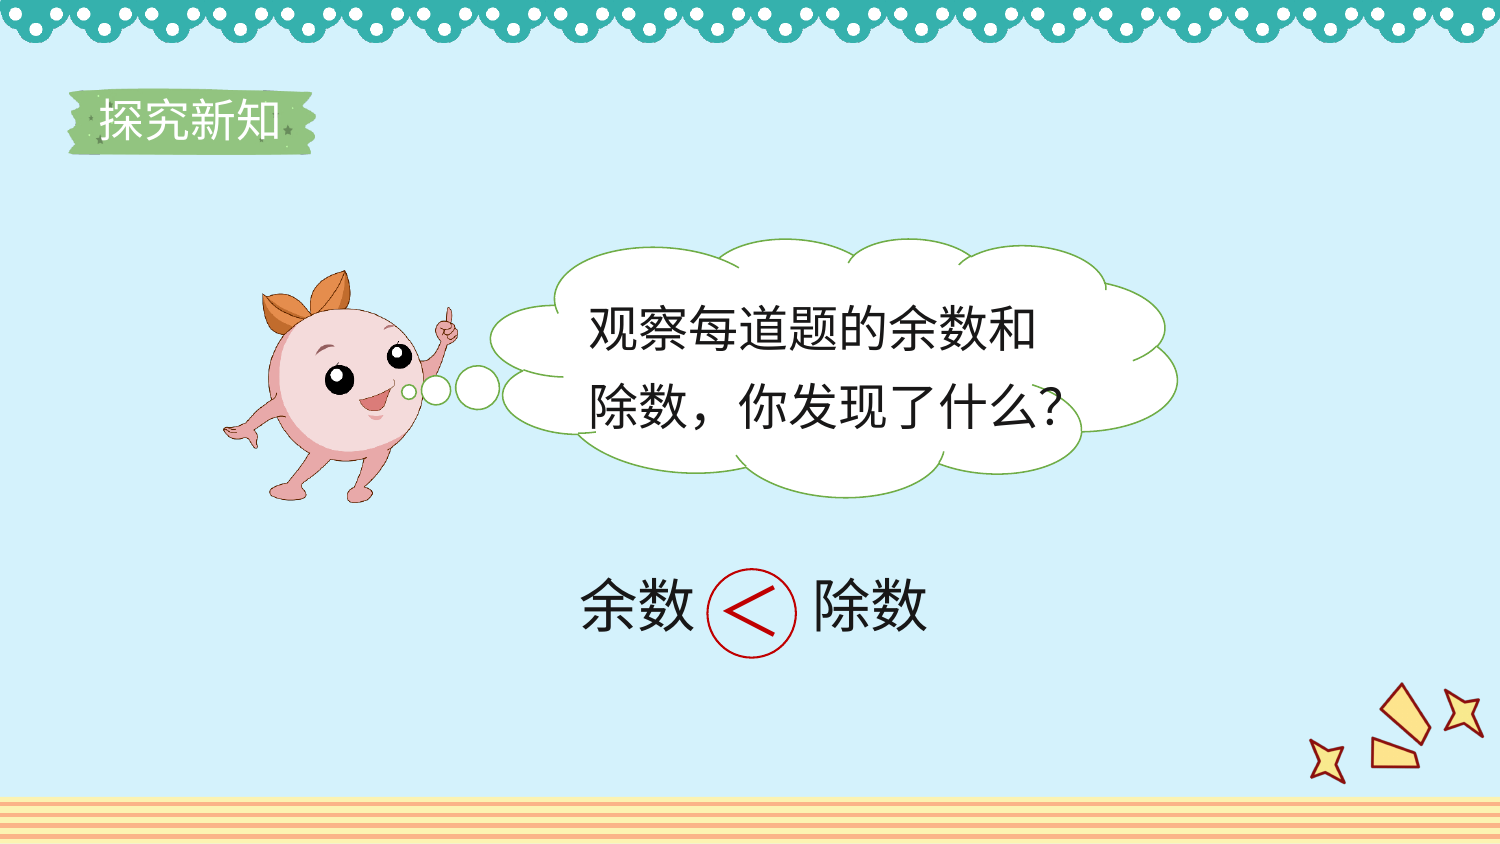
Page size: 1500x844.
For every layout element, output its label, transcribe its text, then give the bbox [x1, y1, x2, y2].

text_box ＜ [702, 562, 815, 658]
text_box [63, 87, 318, 159]
picture [0, 0, 1500, 43]
picture [1292, 642, 1499, 836]
text_box 余数 除数 [564, 561, 956, 647]
picture [223, 270, 458, 503]
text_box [489, 233, 1178, 497]
